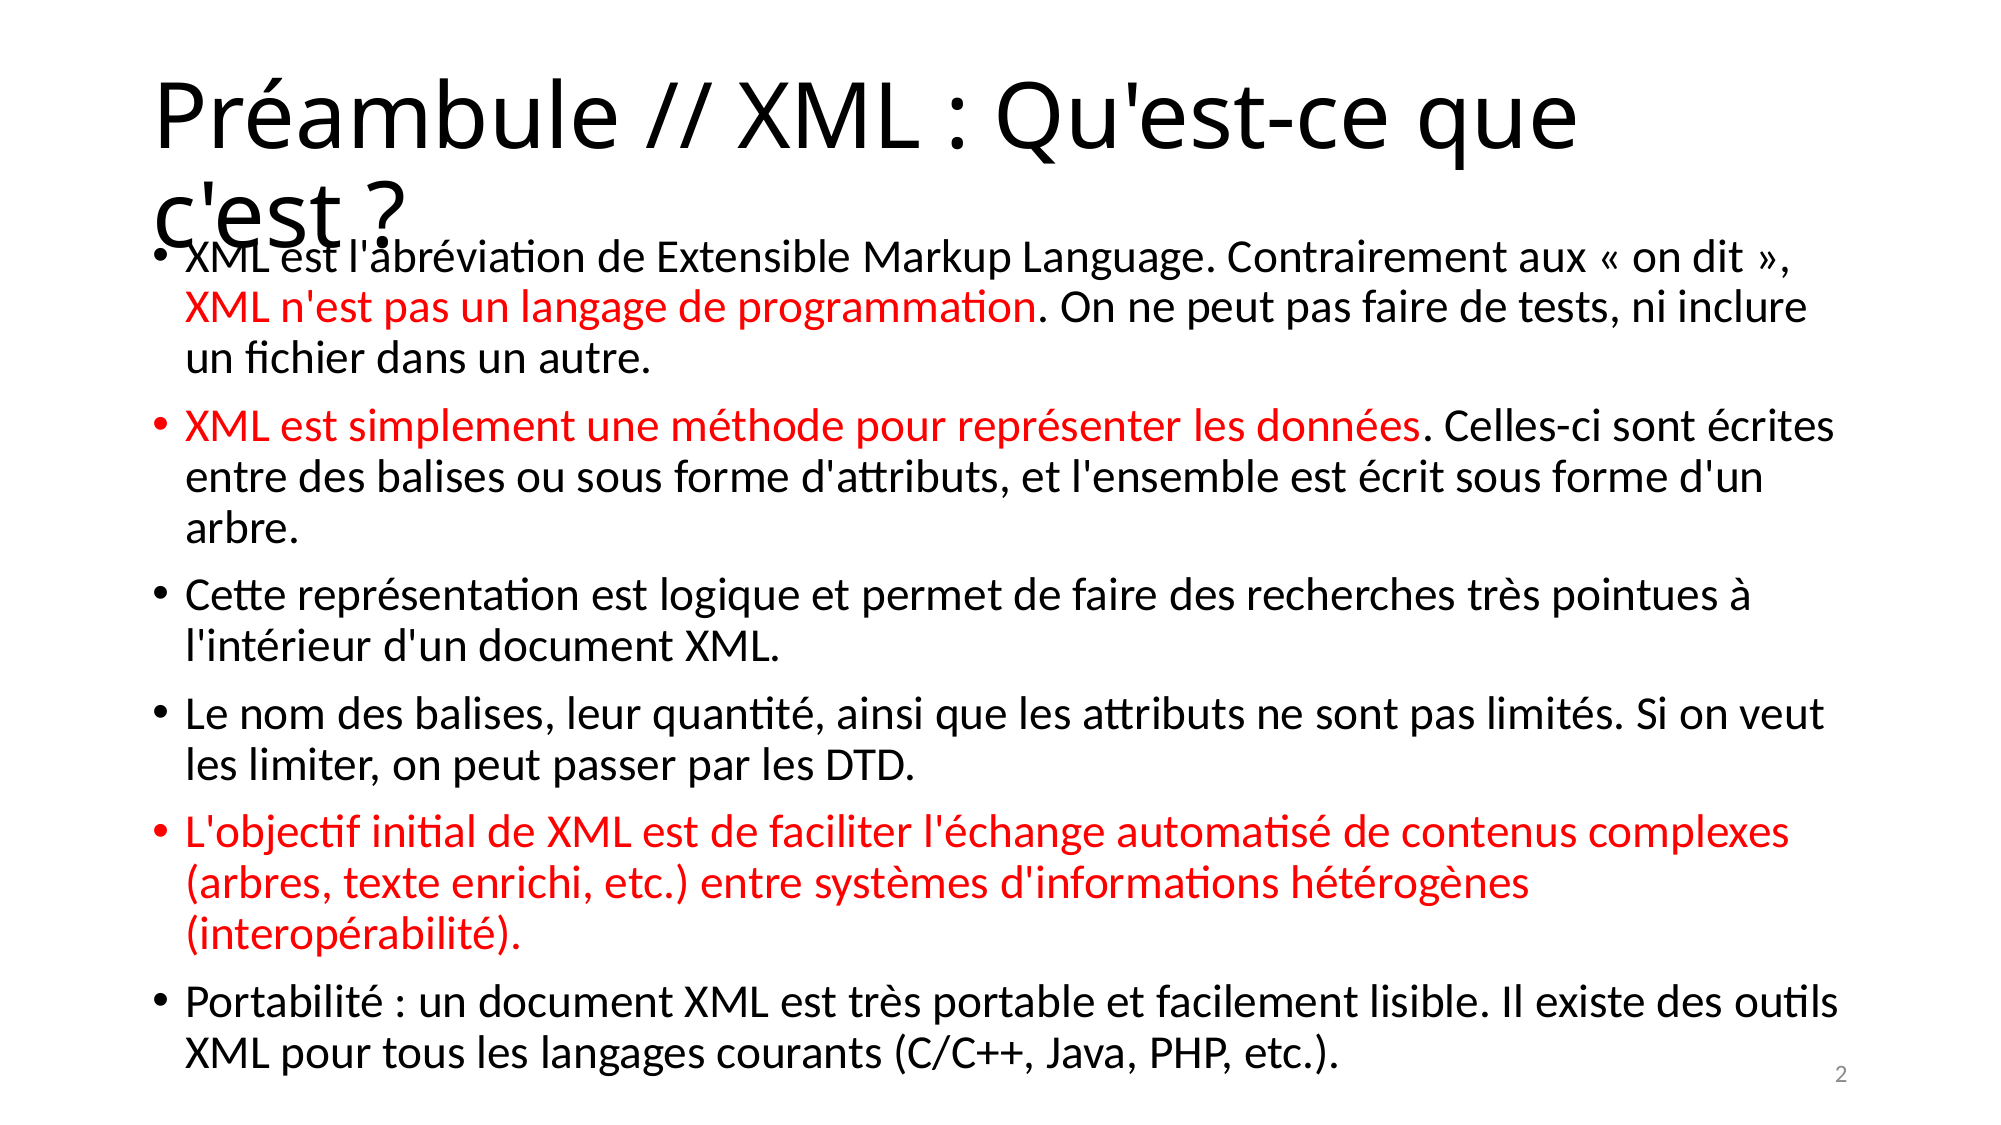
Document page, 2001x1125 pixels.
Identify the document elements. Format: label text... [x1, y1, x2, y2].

list XML est l'abréviation de Extensible Markup Language. Contrairement aux « on dit », XML n'est pas un langage de programmation. On ne peut pas faire de tests, ni inclure un fichier dans un autre. XML est simplement une méthode pour représenter les données. Celles-ci sont écrites entre des balises ou sous forme d'attributs, et l'ensemble est écrit sous forme d'un arbre. Cette représentation est logique et permet de faire des recherches très pointues à l'intérieur d'un document XML. Le nom des balises, leur quantité, ainsi que les attributs ne sont pas limités. Si on veut les limiter, on peut passer par les DTD. L'objectif initial de XML est de faciliter l'échange automatisé de contenus complexes (arbres, texte enrichi, etc.) entre systèmes d'informations hétérogènes (interopérabilité). Portabilité : un document XML est très portable et facilement lisible. Il existe des outils XML pour tous les langages courants (C/C++, Java, PHP, etc.). [137, 223, 1863, 1087]
title Préambule // XML : Qu'est-ce que c'est ? [137, 59, 1863, 223]
slide_number 2 [1412, 1042, 1863, 1103]
